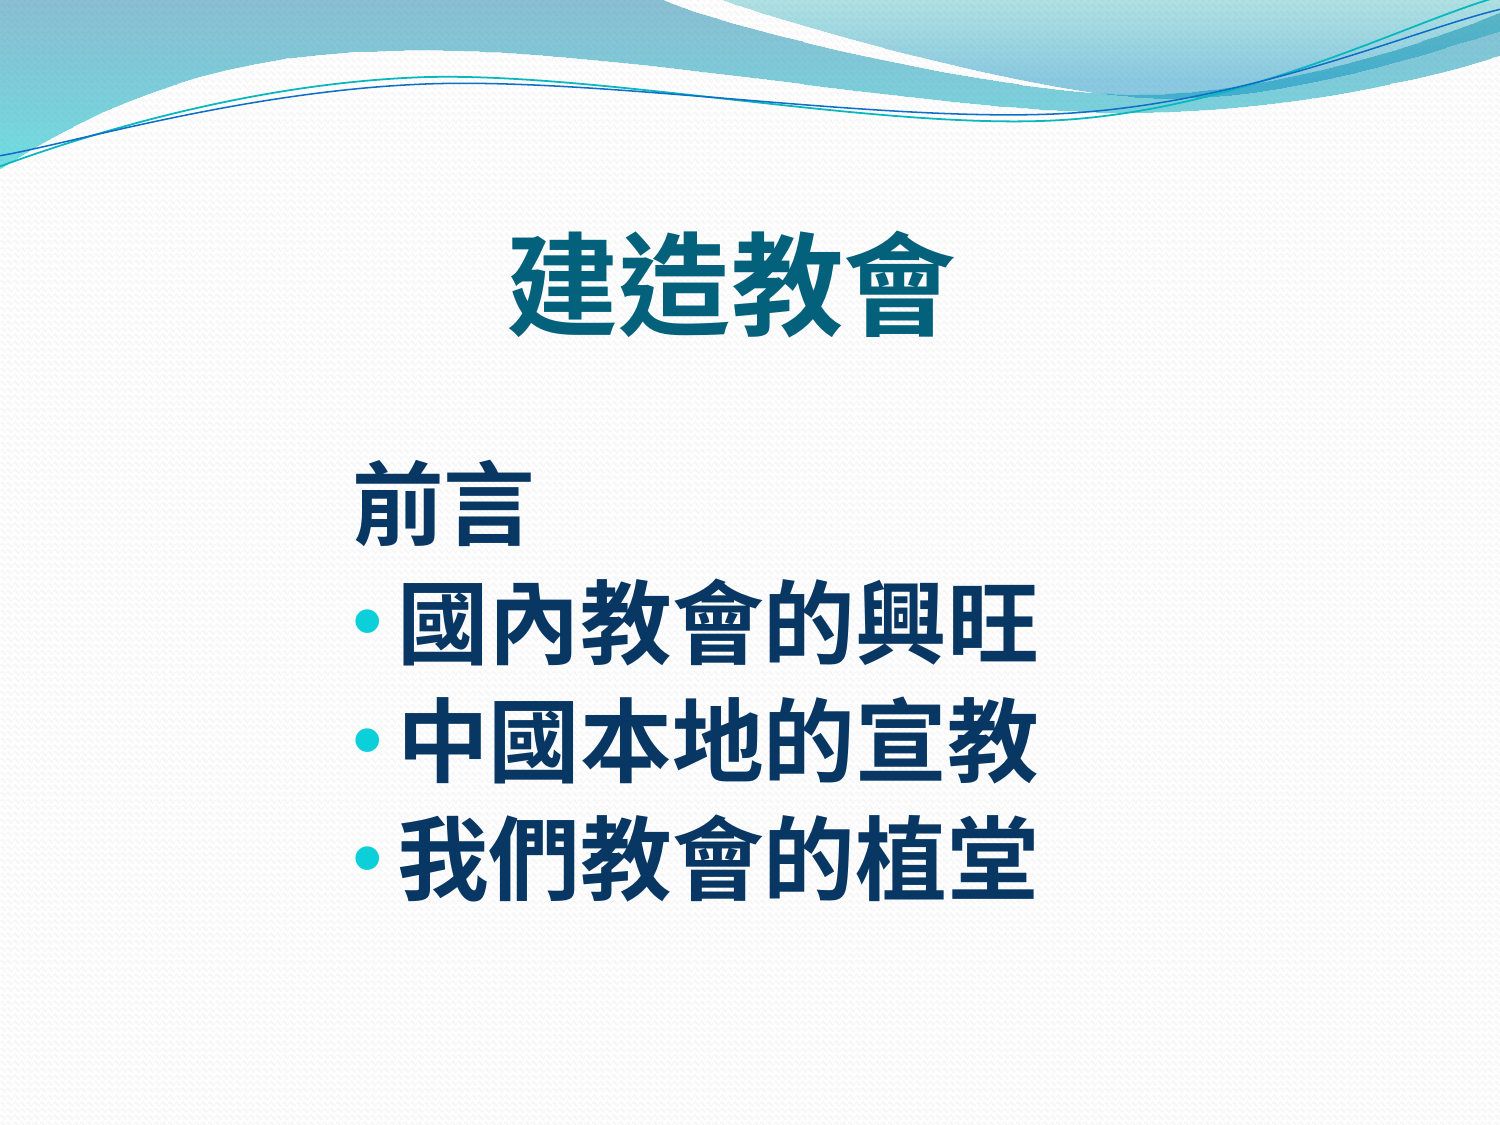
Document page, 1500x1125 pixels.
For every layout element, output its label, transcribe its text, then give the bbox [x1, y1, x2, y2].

title 建造教會 [50, 174, 1438, 350]
list 前言 國內教會的興旺 中國本地的宣教 我們教會的植堂 [337, 450, 1238, 1075]
